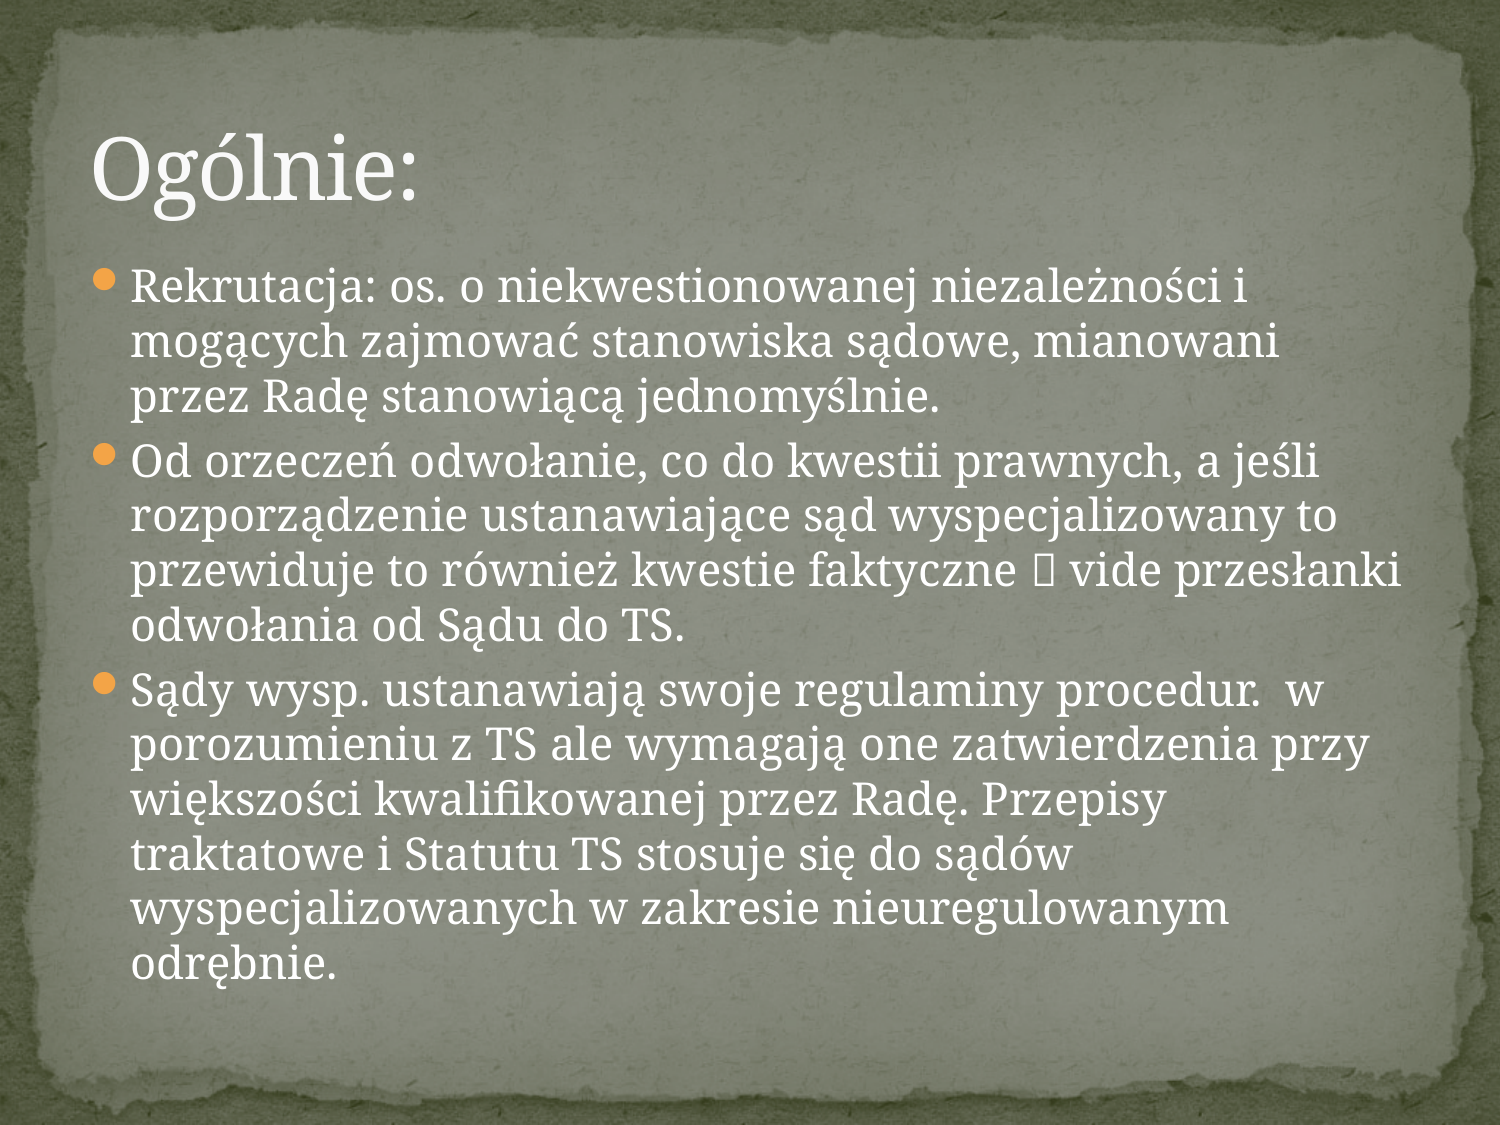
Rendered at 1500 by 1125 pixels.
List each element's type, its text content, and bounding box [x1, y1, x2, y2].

title Ogólnie: [74, 24, 1425, 225]
list Rekrutacja: os. o niekwestionowanej niezależności i mogących zajmować stanowiska sądowe, mianowani przez Radę stanowiącą jednomyślnie. Od orzeczeń odwołanie, co do kwestii prawnych, a jeśli rozporządzenie ustanawiające sąd wyspecjalizowany to przewiduje to również kwestie faktyczne  vide przesłanki odwołania od Sądu do TS. Sądy wysp. ustanawiają swoje regulaminy procedur. w porozumieniu z TS ale wymagają one zatwierdzenia przy większości kwalifikowanej przez Radę. Przepisy traktatowe i Statutu TS stosuje się do sądów wyspecjalizowanych w zakresie nieuregulowanym odrębnie. [75, 249, 1425, 1000]
